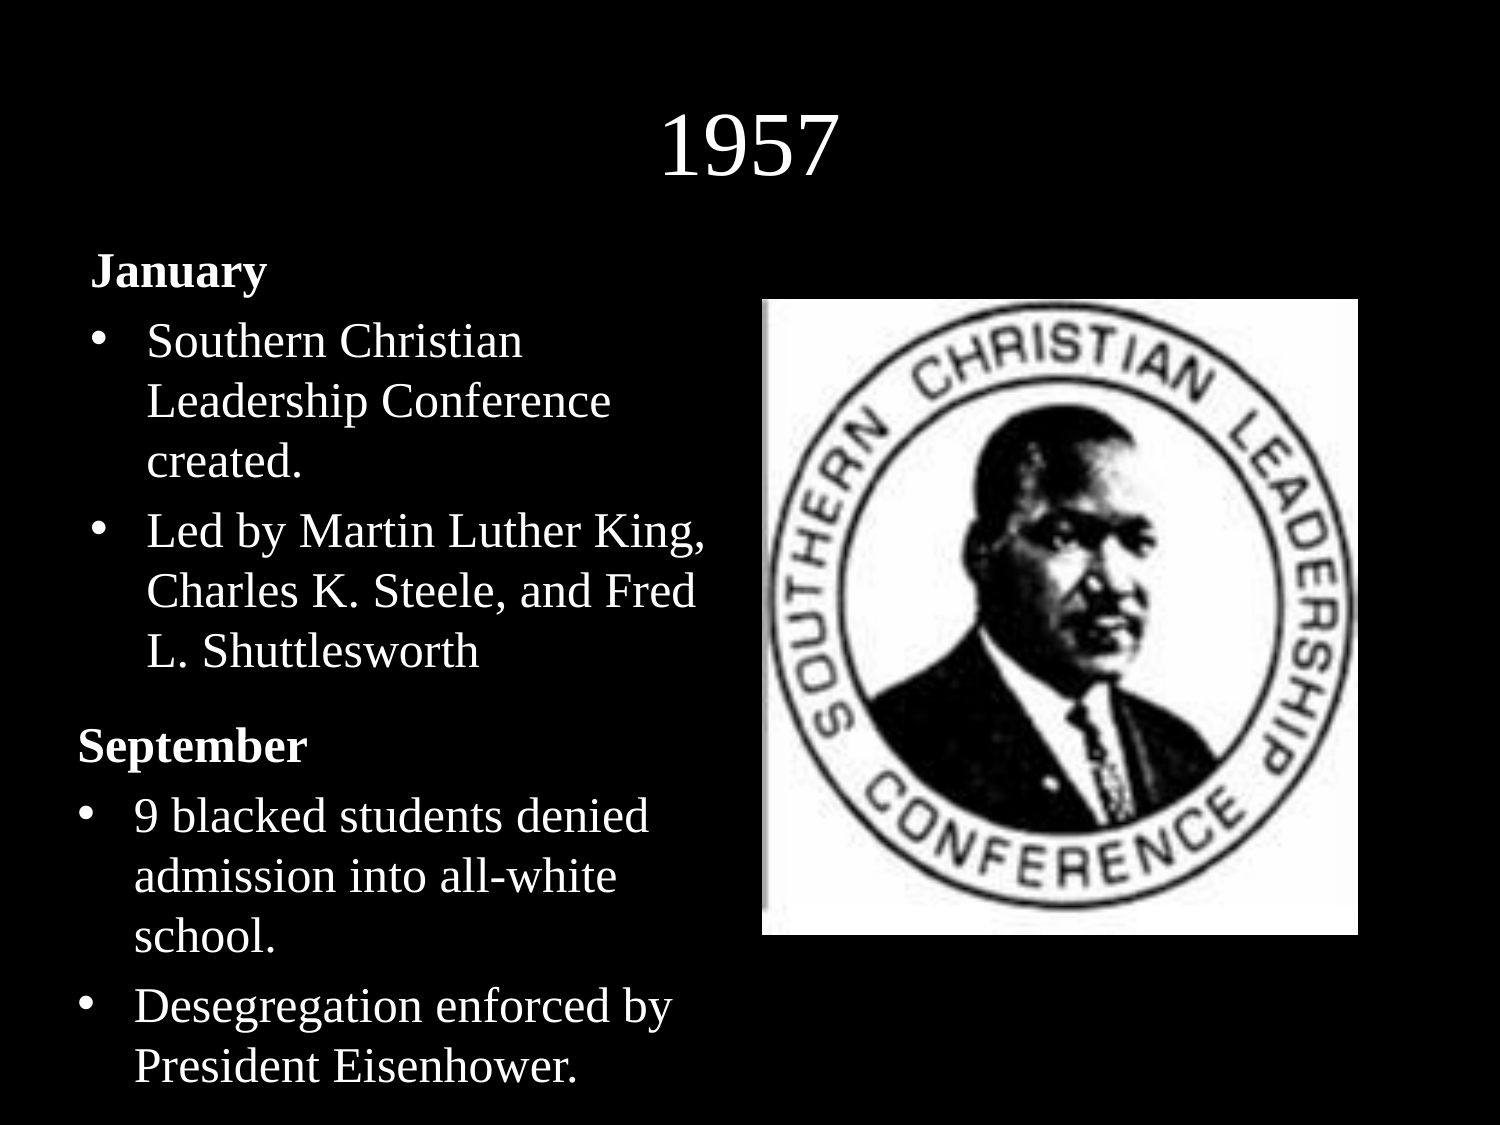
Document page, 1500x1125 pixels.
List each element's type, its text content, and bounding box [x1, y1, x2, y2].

list January [75, 200, 738, 299]
title 1957 [75, 45, 1425, 233]
picture [762, 299, 1359, 936]
list 9 blacked students denied admission into all-white school. Desegregation enforced by President Eisenhower. [62, 774, 726, 1125]
list September [62, 675, 726, 774]
list Southern Christian Leadership Conference created. Led by Martin Luther King, Charles K. Steele, and Fred L. Shuttlesworth [75, 299, 738, 949]
